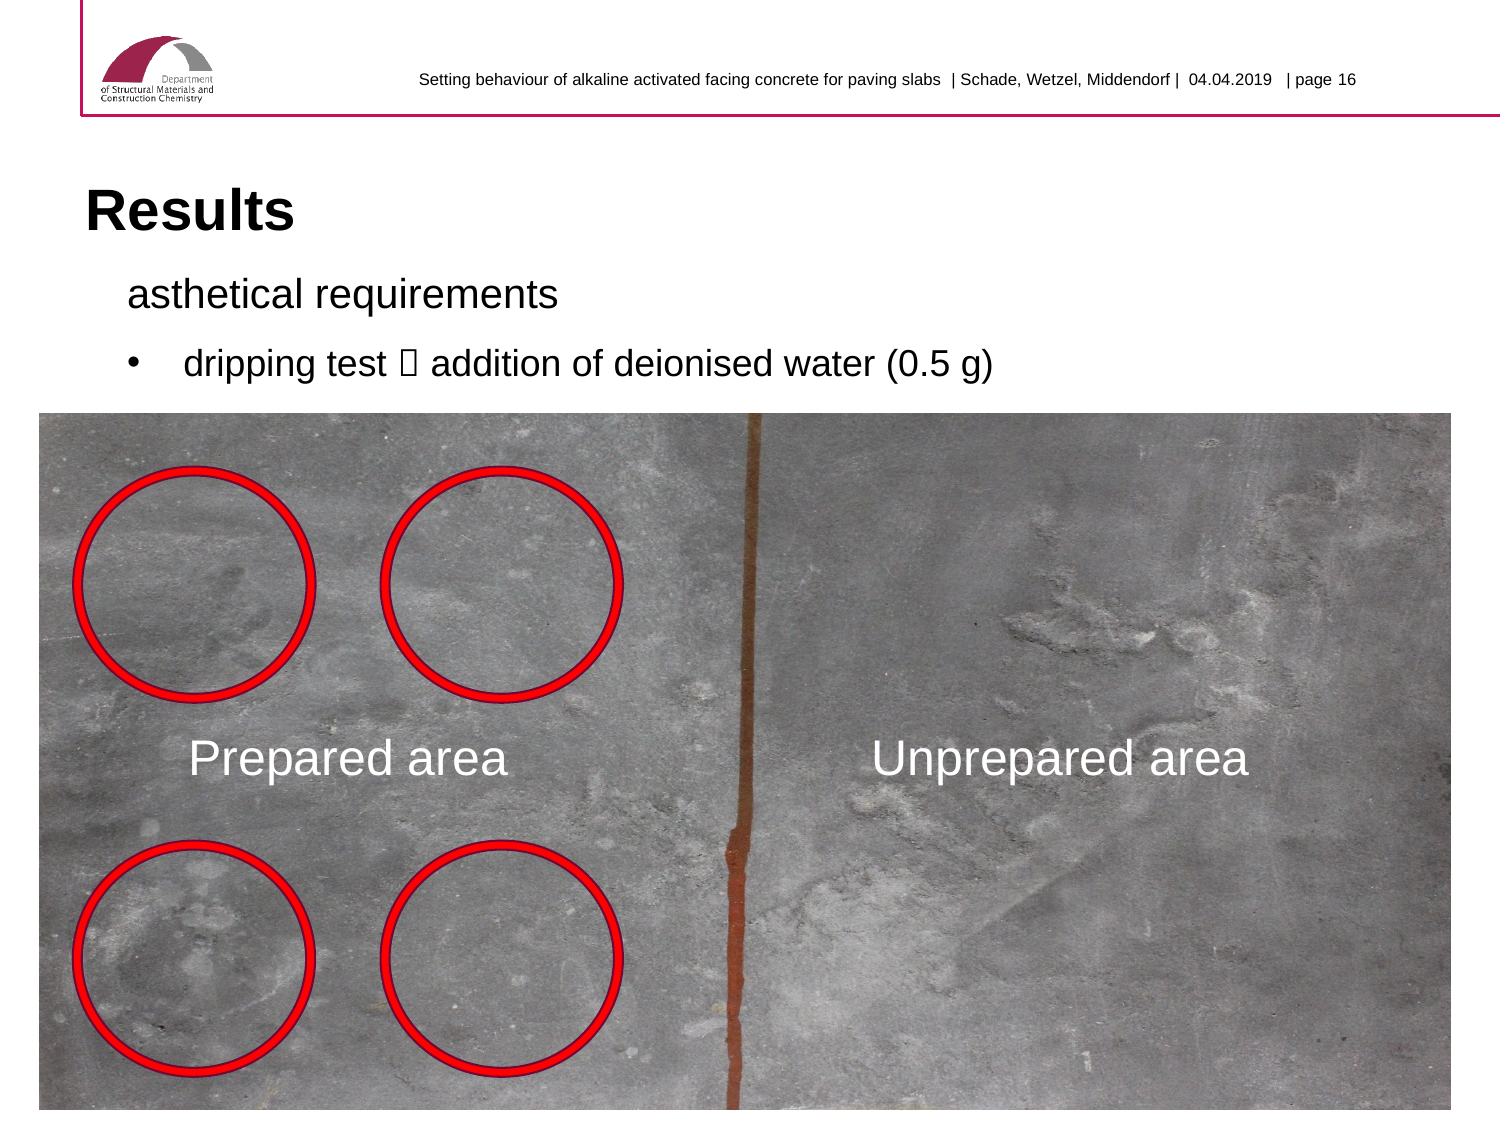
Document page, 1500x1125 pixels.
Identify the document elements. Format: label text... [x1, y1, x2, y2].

text_box asthetical requirements dripping test  addition of deionised water (0.5 g) [112, 259, 1412, 392]
picture [39, 413, 1452, 1110]
picture [101, 36, 213, 103]
text_box Results [71, 165, 1346, 250]
